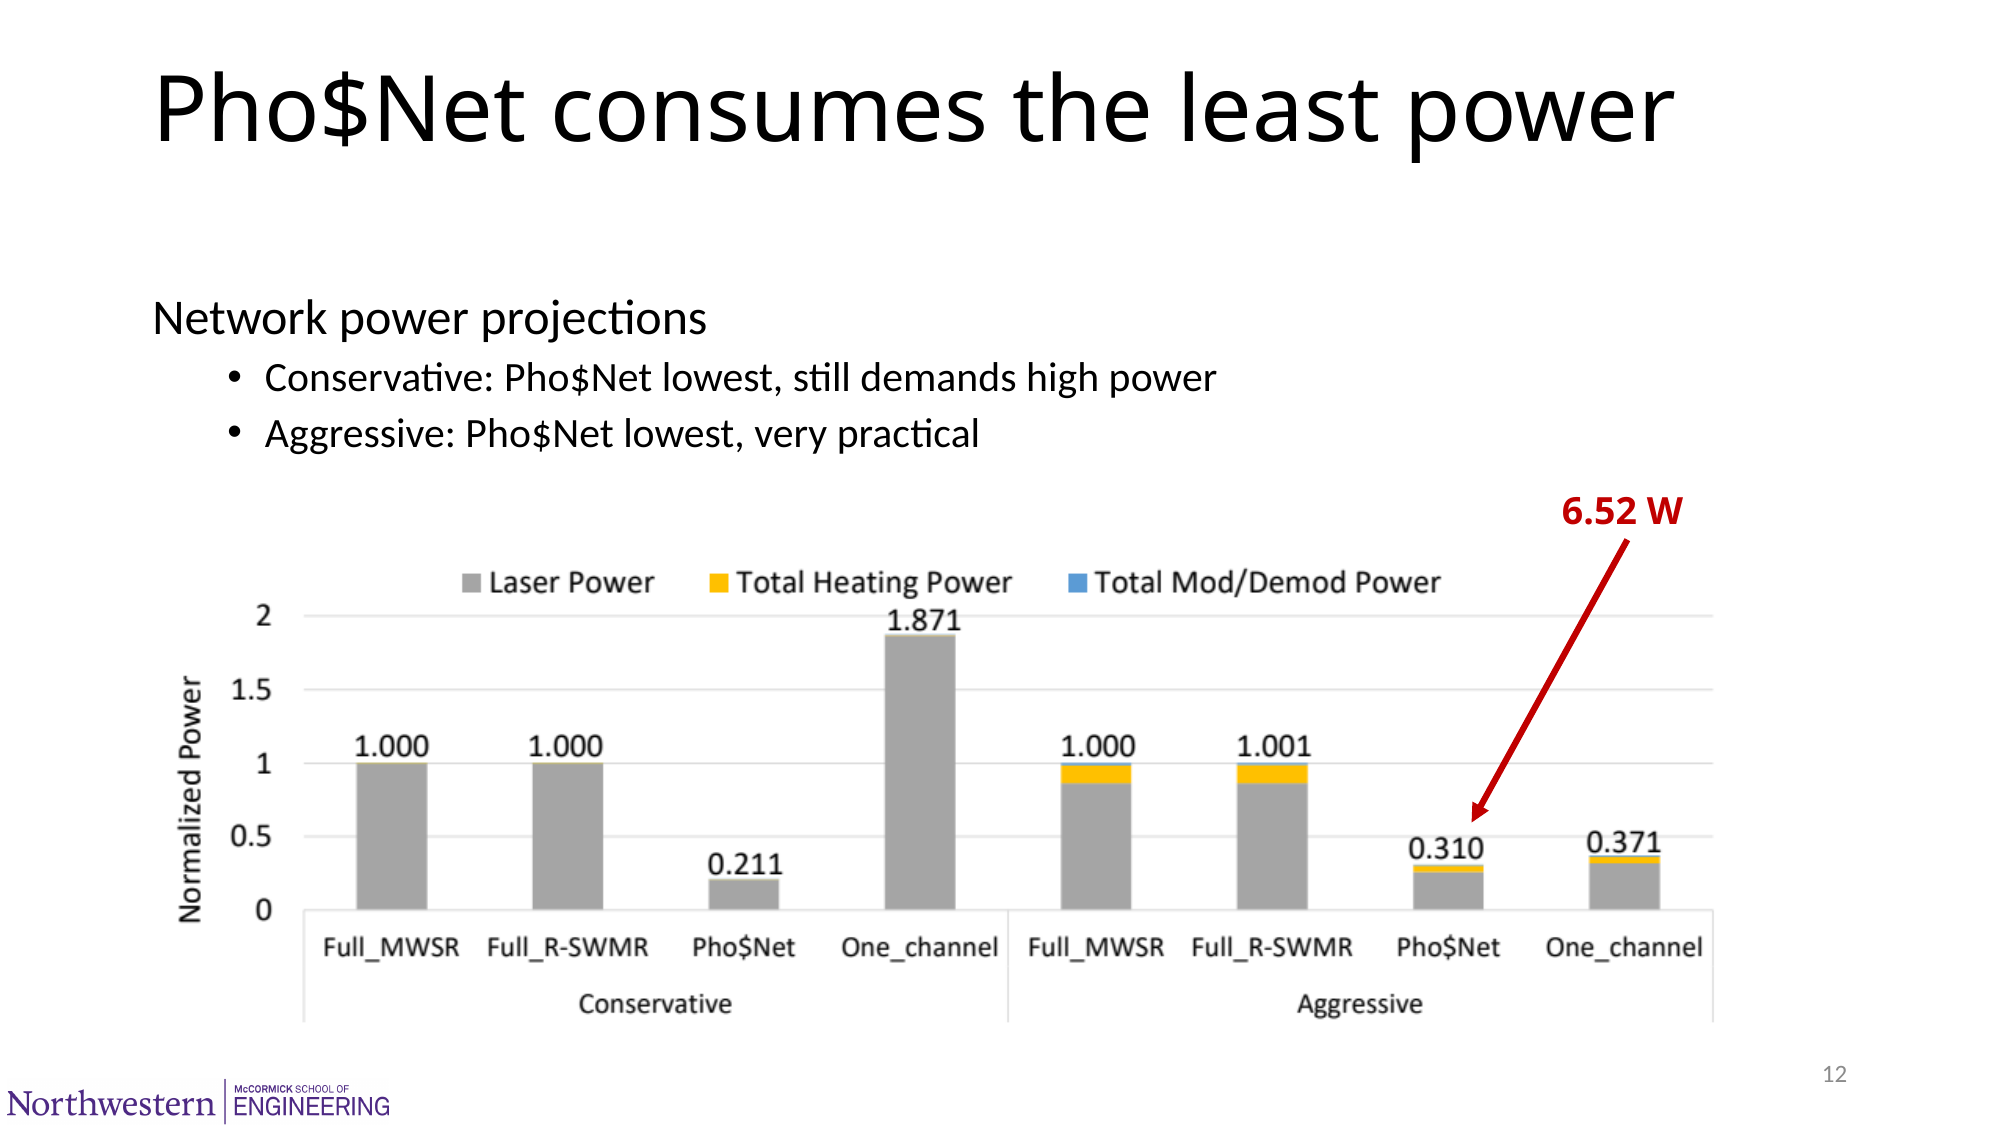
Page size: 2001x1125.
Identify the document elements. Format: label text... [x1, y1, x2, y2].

text_box Network power projections Conservative: Pho$Net lowest, still demands high power Aggressive: Pho$Net lowest, very practical [137, 283, 1863, 1014]
picture [7, 1078, 389, 1125]
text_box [1471, 540, 1628, 823]
slide_number 12 [1412, 1042, 1863, 1103]
picture [157, 544, 1733, 1040]
text_box 6.52 W [1547, 479, 1708, 540]
title Pho$Net consumes the least power [137, 3, 1863, 221]
